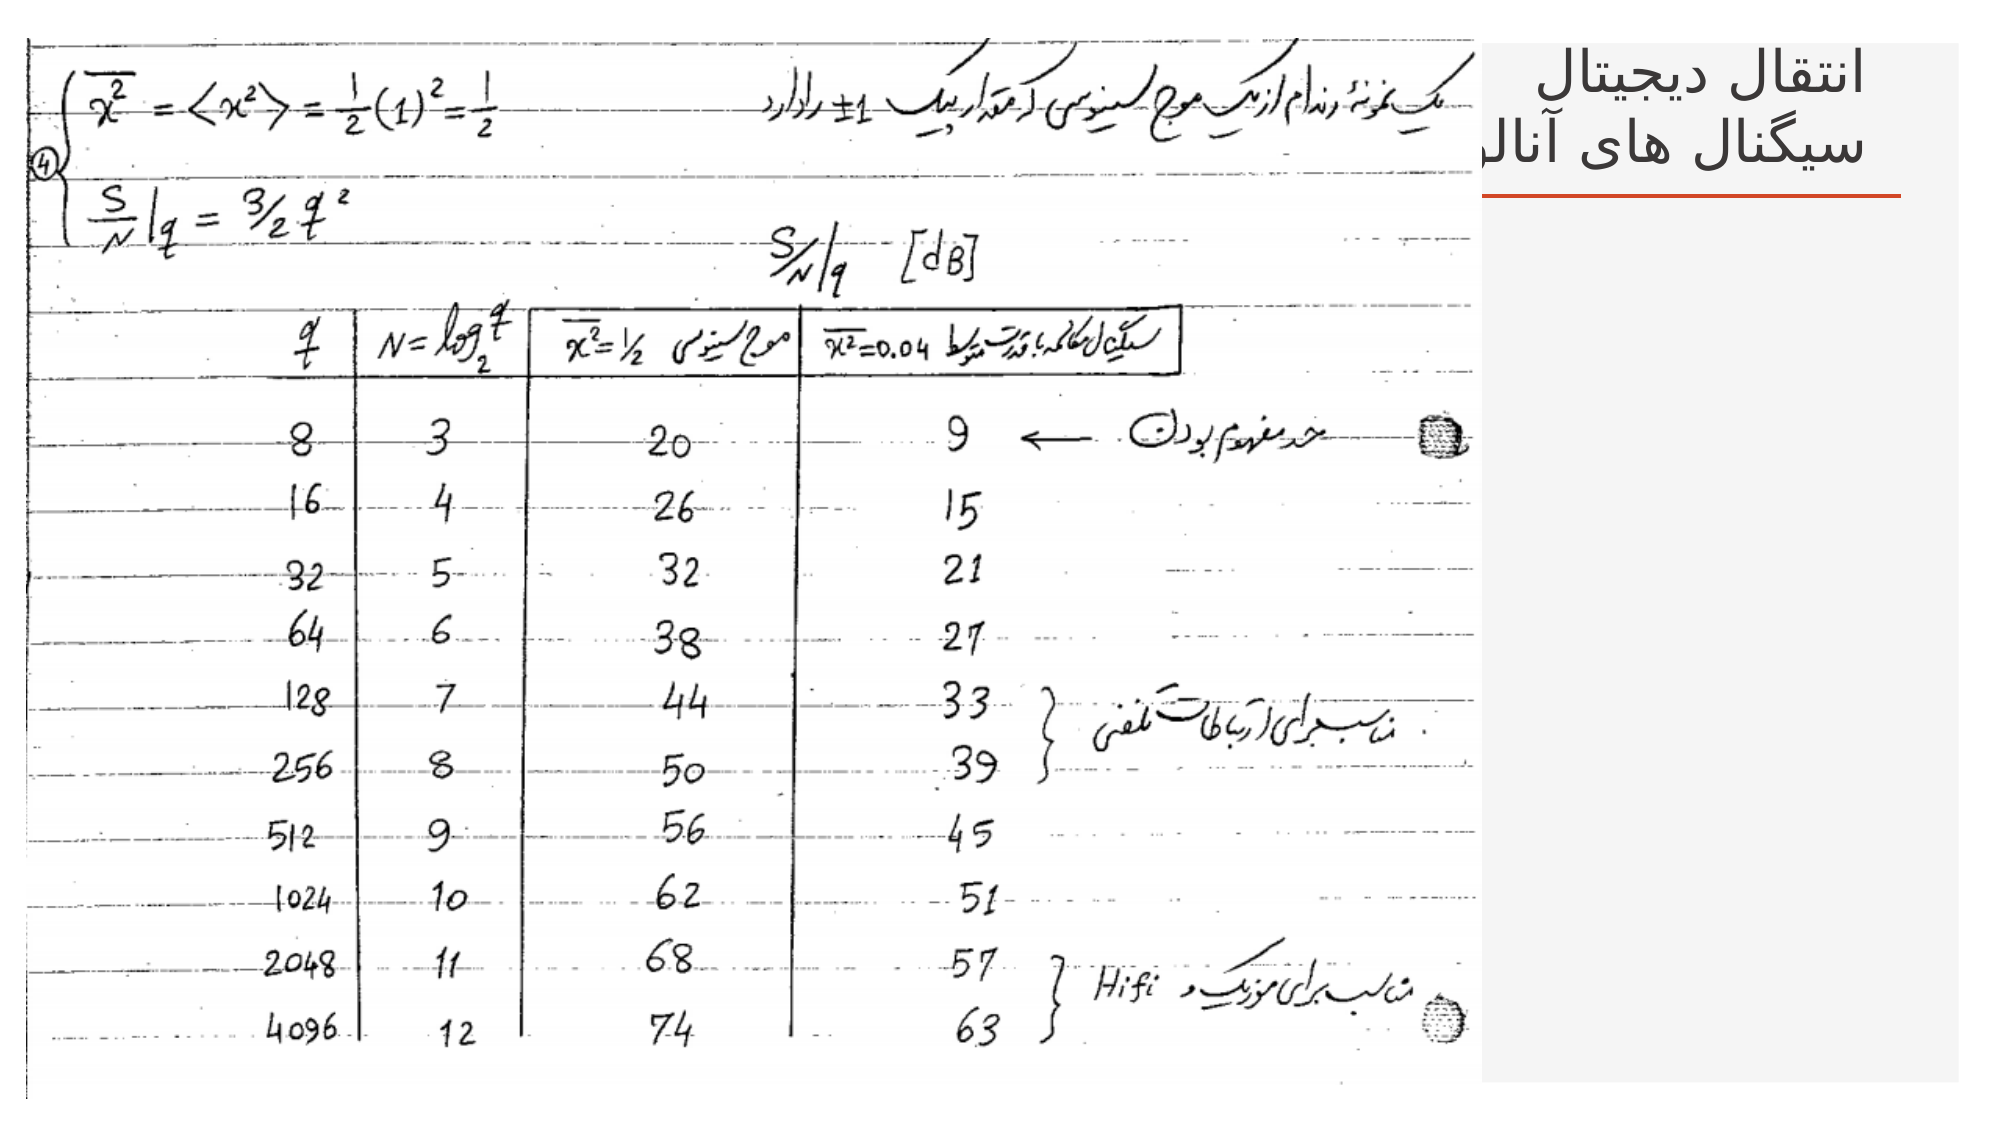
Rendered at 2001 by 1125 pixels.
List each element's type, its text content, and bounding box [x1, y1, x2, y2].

title انتقال دیجیتال سیگنال های آنالوگ [1482, 77, 1883, 182]
picture [26, 38, 1482, 1099]
